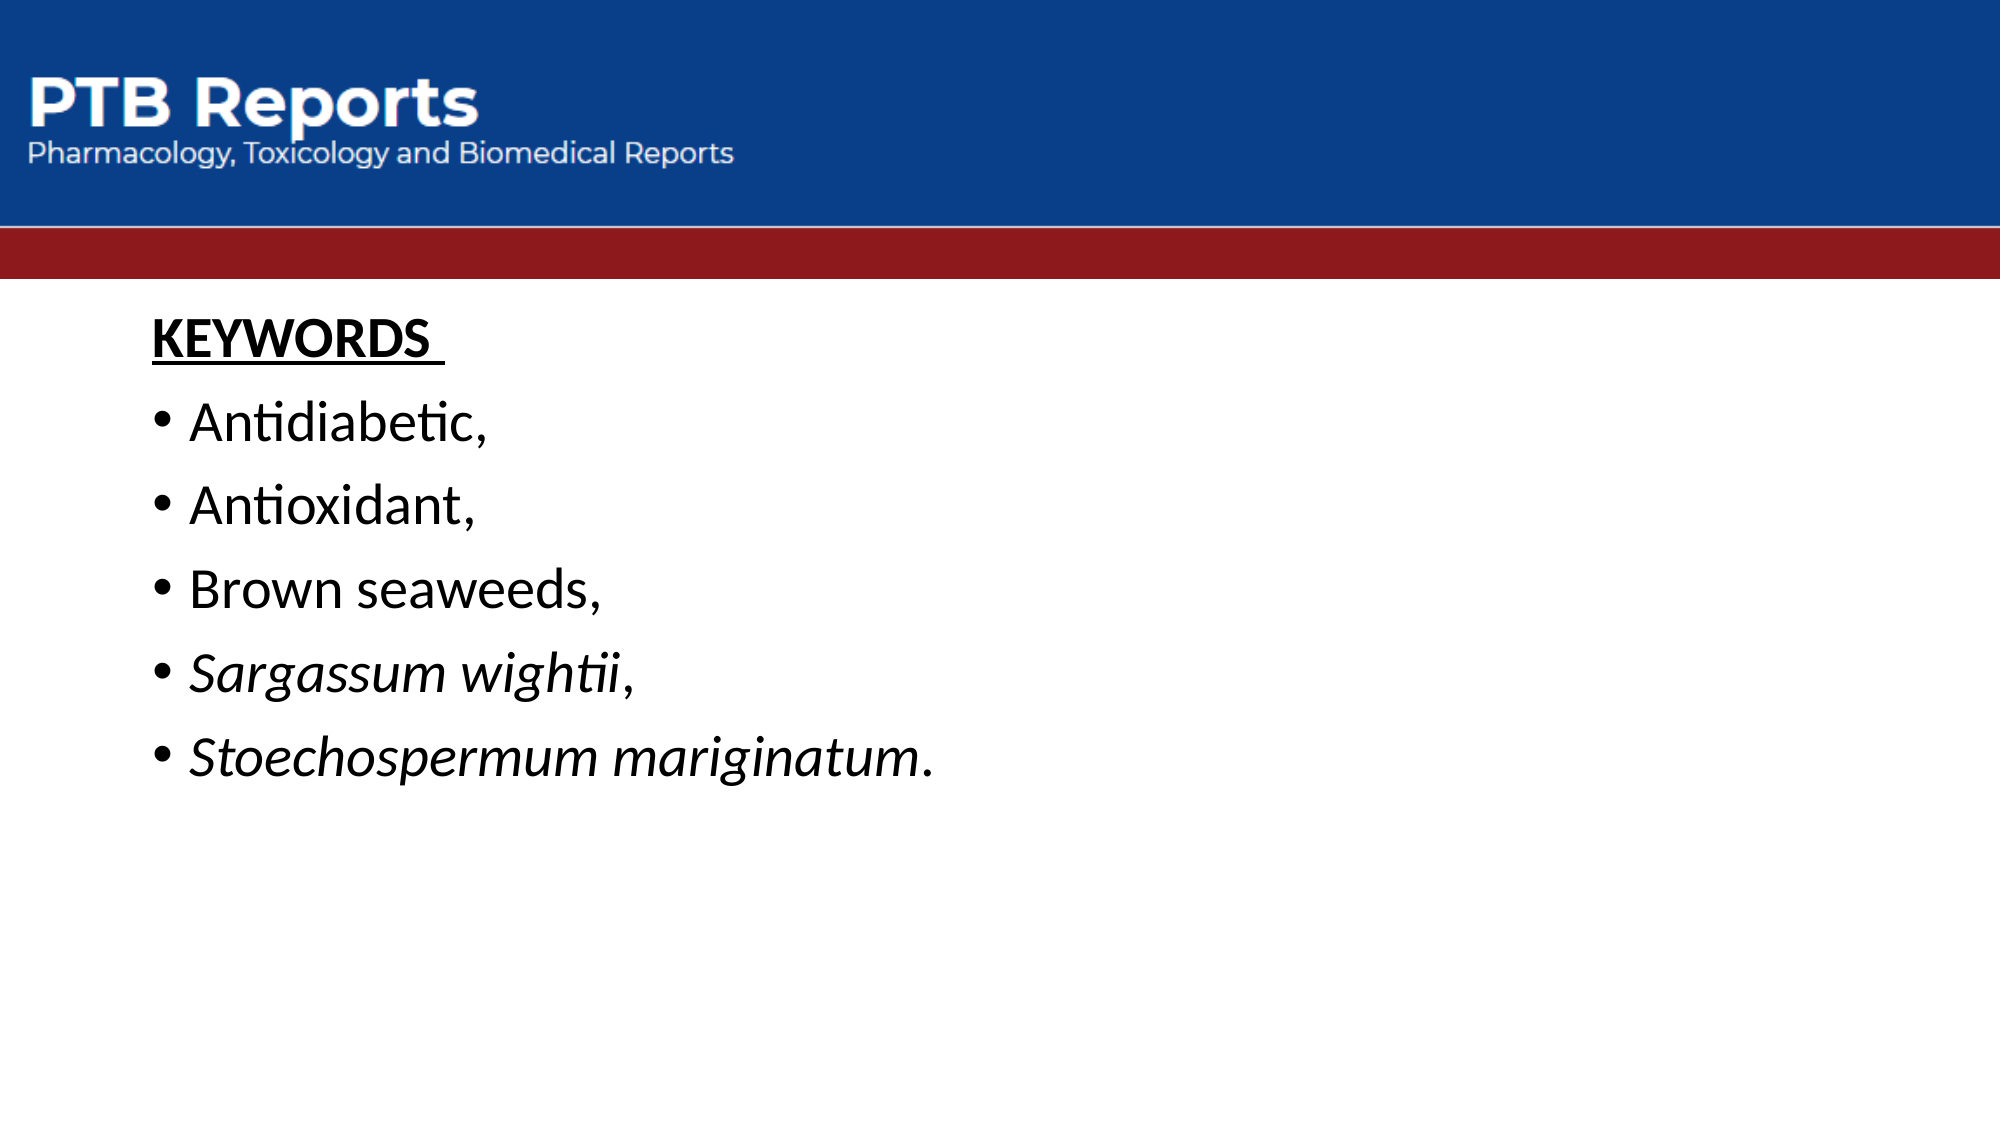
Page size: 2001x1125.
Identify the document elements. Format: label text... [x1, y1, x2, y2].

list KEYWORDS Antidiabetic, Antioxidant, Brown seaweeds, Sargassum wightii, Stoechospermum mariginatum. [137, 299, 1863, 1014]
picture [0, 0, 2000, 279]
